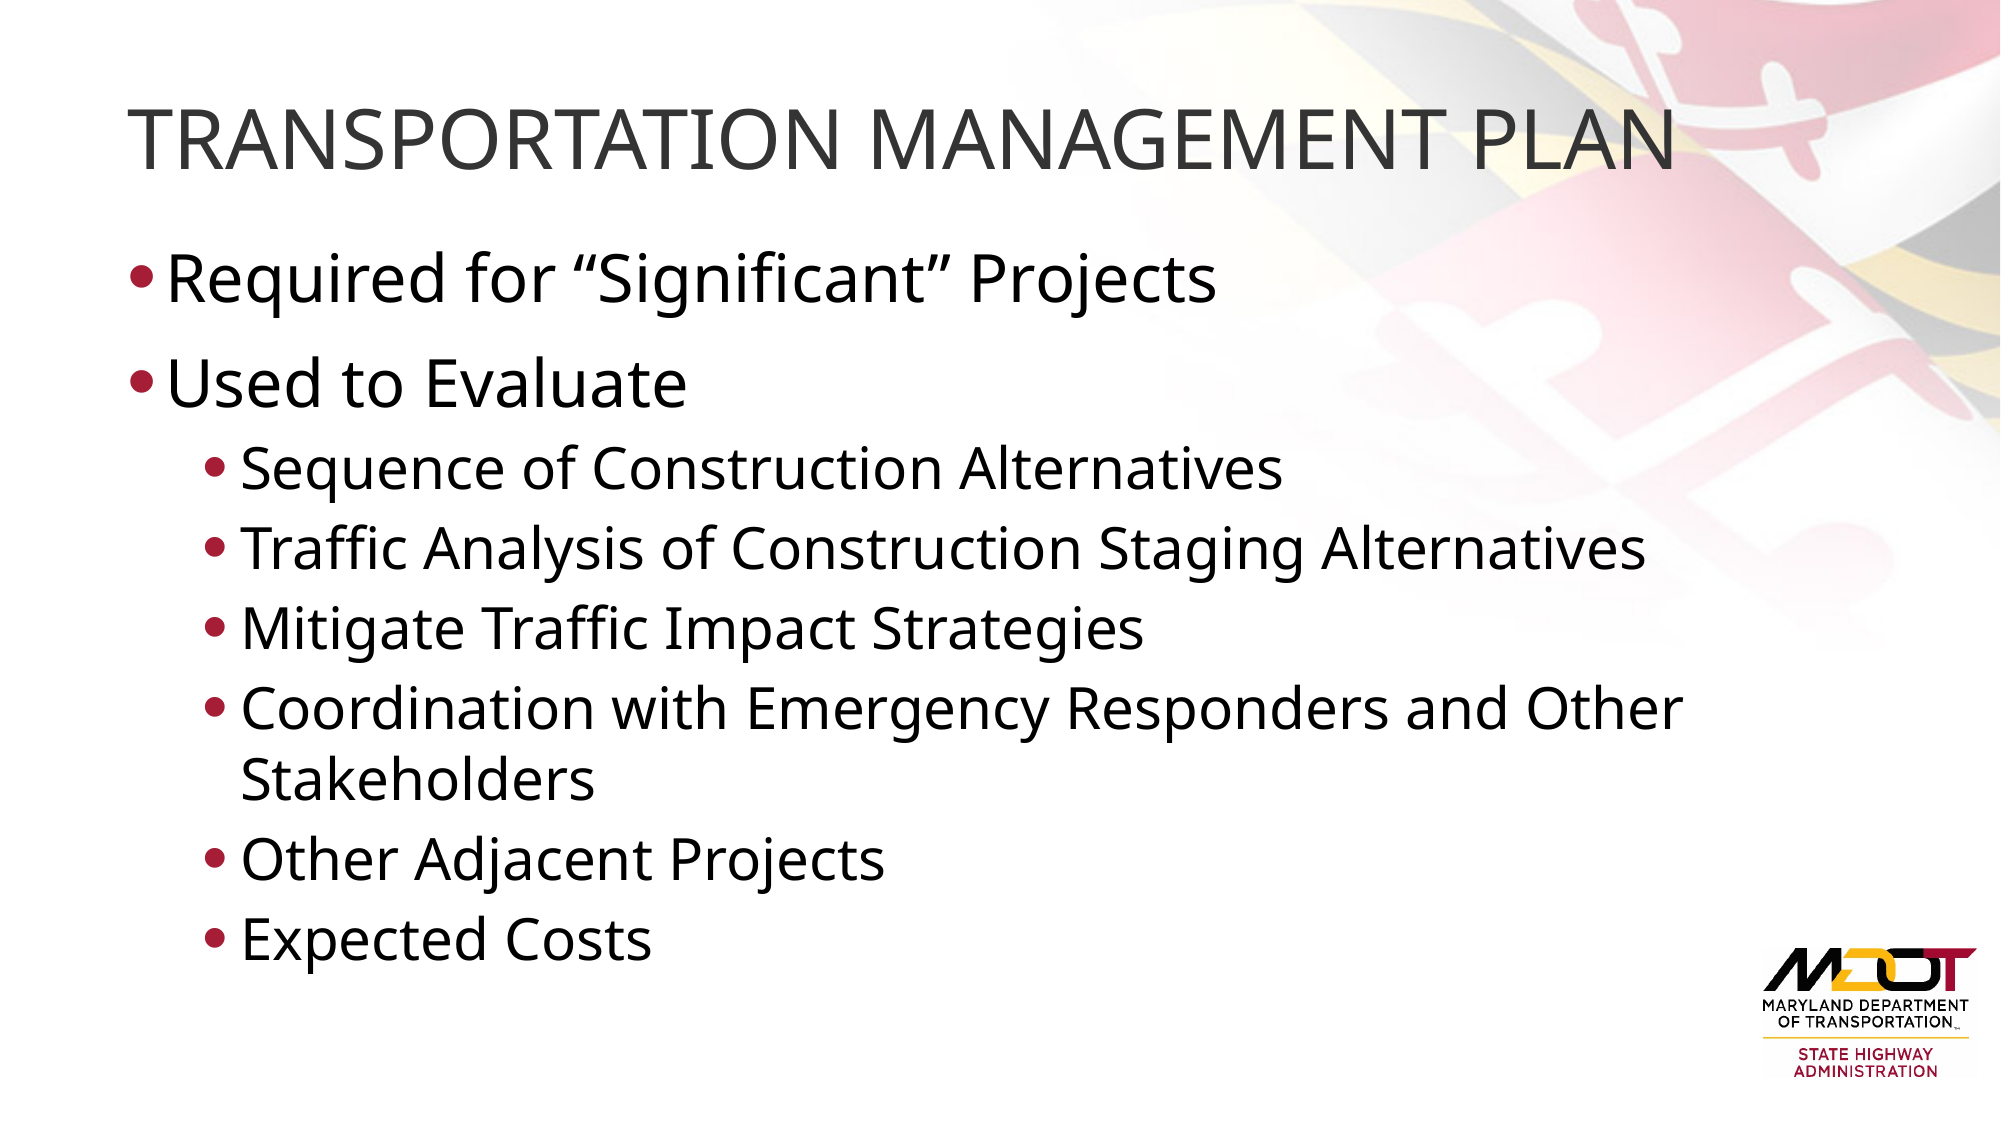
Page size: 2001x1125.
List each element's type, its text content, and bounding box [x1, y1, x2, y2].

list Required for “Significant” Projects Used to Evaluate Sequence of Construction Alternatives Traffic Analysis of Construction Staging Alternatives Mitigate Traffic Impact Strategies Coordination with Emergency Responders and Other Stakeholders Other Adjacent Projects Expected Costs [112, 228, 1762, 1125]
title Transportation Management Plan [112, 90, 1932, 205]
picture [0, 0, 2001, 1125]
